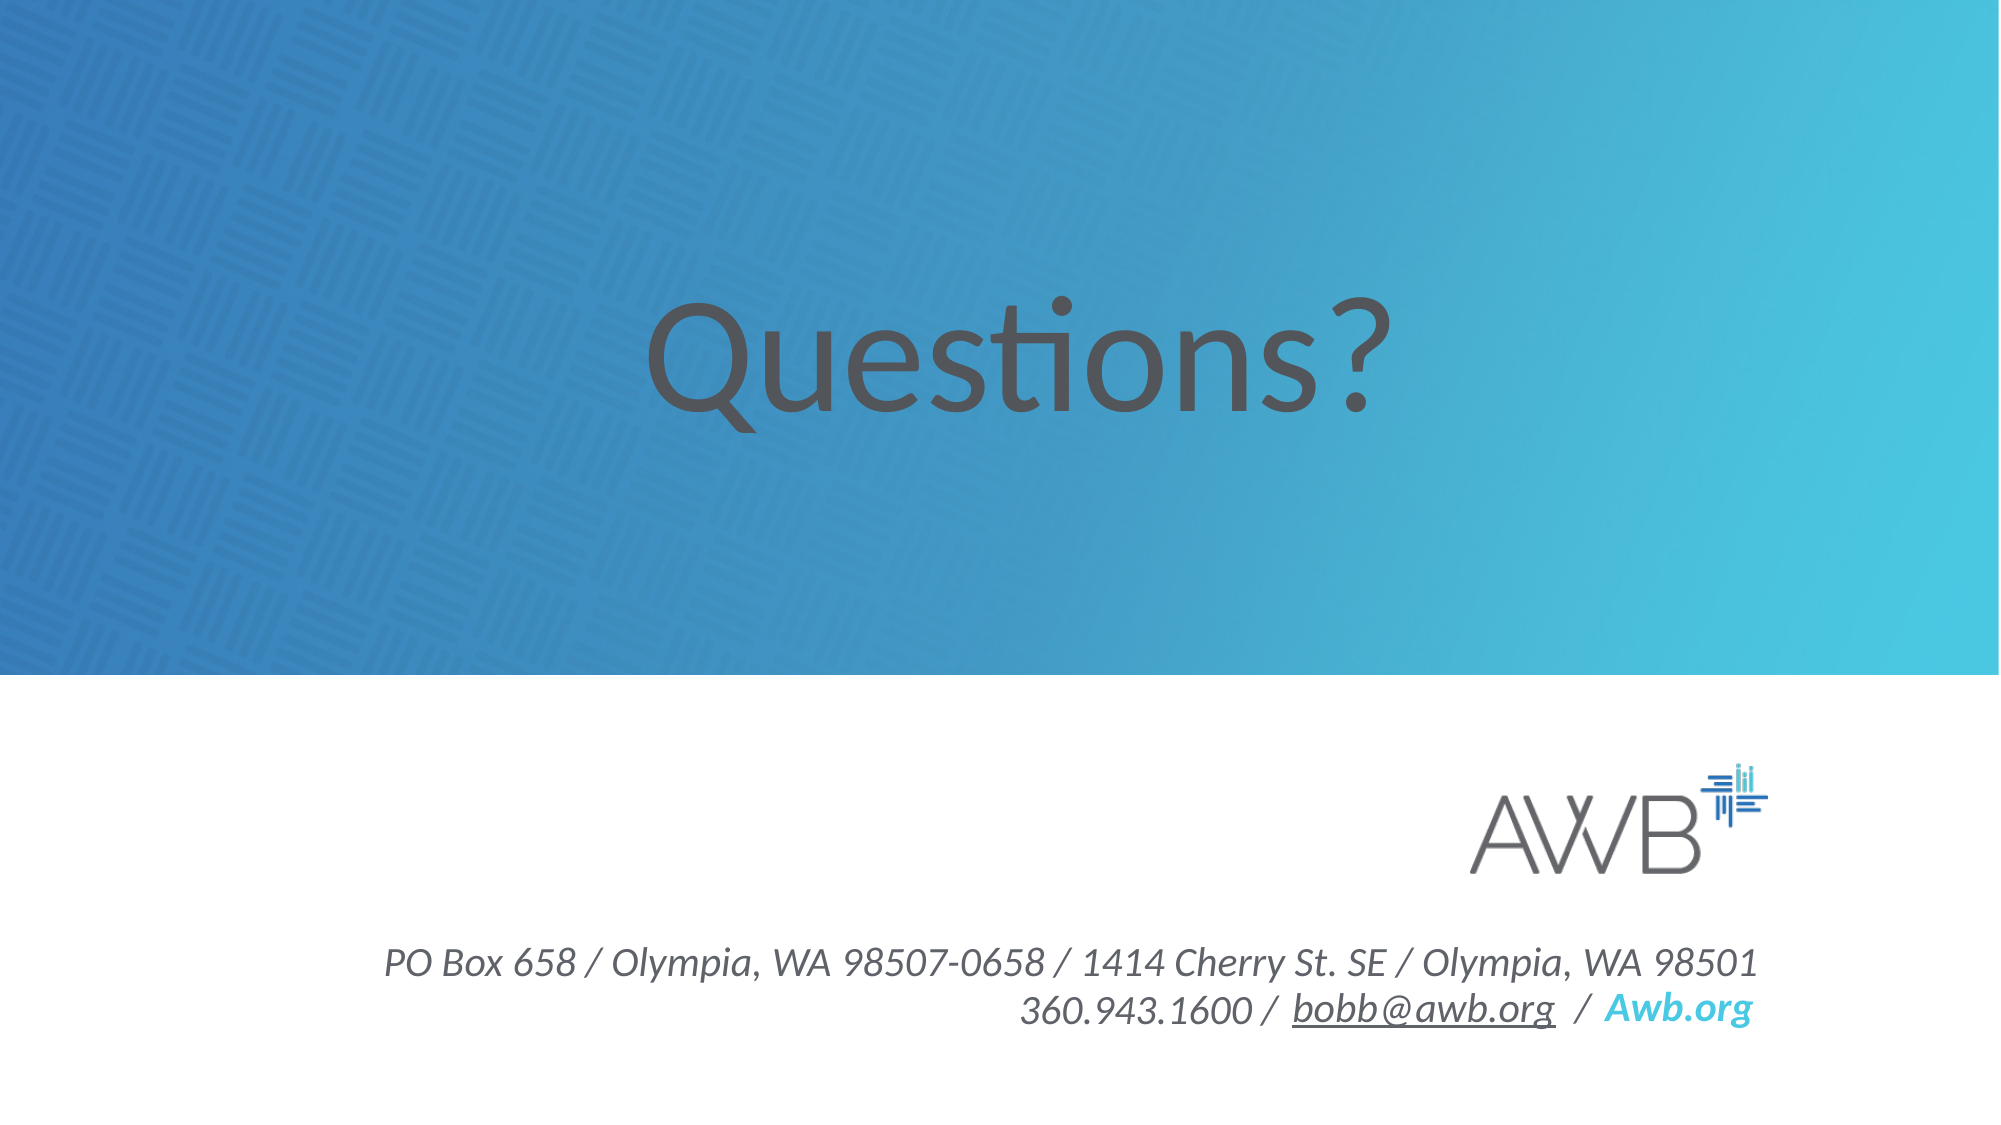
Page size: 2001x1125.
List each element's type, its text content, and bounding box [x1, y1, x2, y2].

picture [1470, 781, 1769, 874]
list bobb@awb.org / [1281, 986, 1592, 1075]
title Questions? [228, 268, 1769, 781]
picture [0, 0, 1999, 675]
